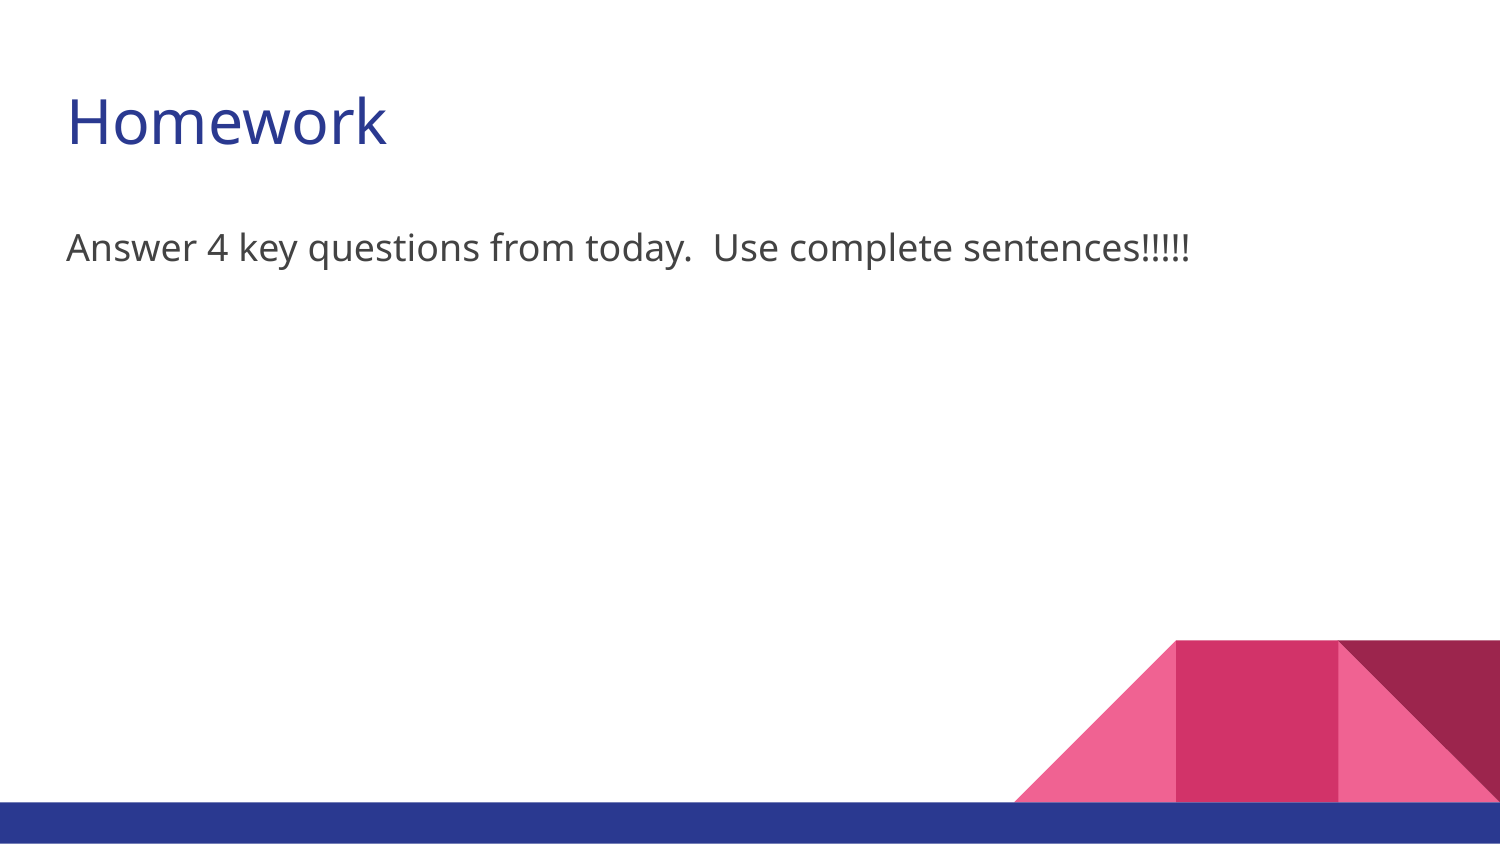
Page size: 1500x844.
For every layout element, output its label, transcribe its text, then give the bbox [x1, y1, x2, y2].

title Homework [51, 67, 1449, 167]
list Answer 4 key questions from today. Use complete sentences!!!!! [51, 201, 1449, 750]
